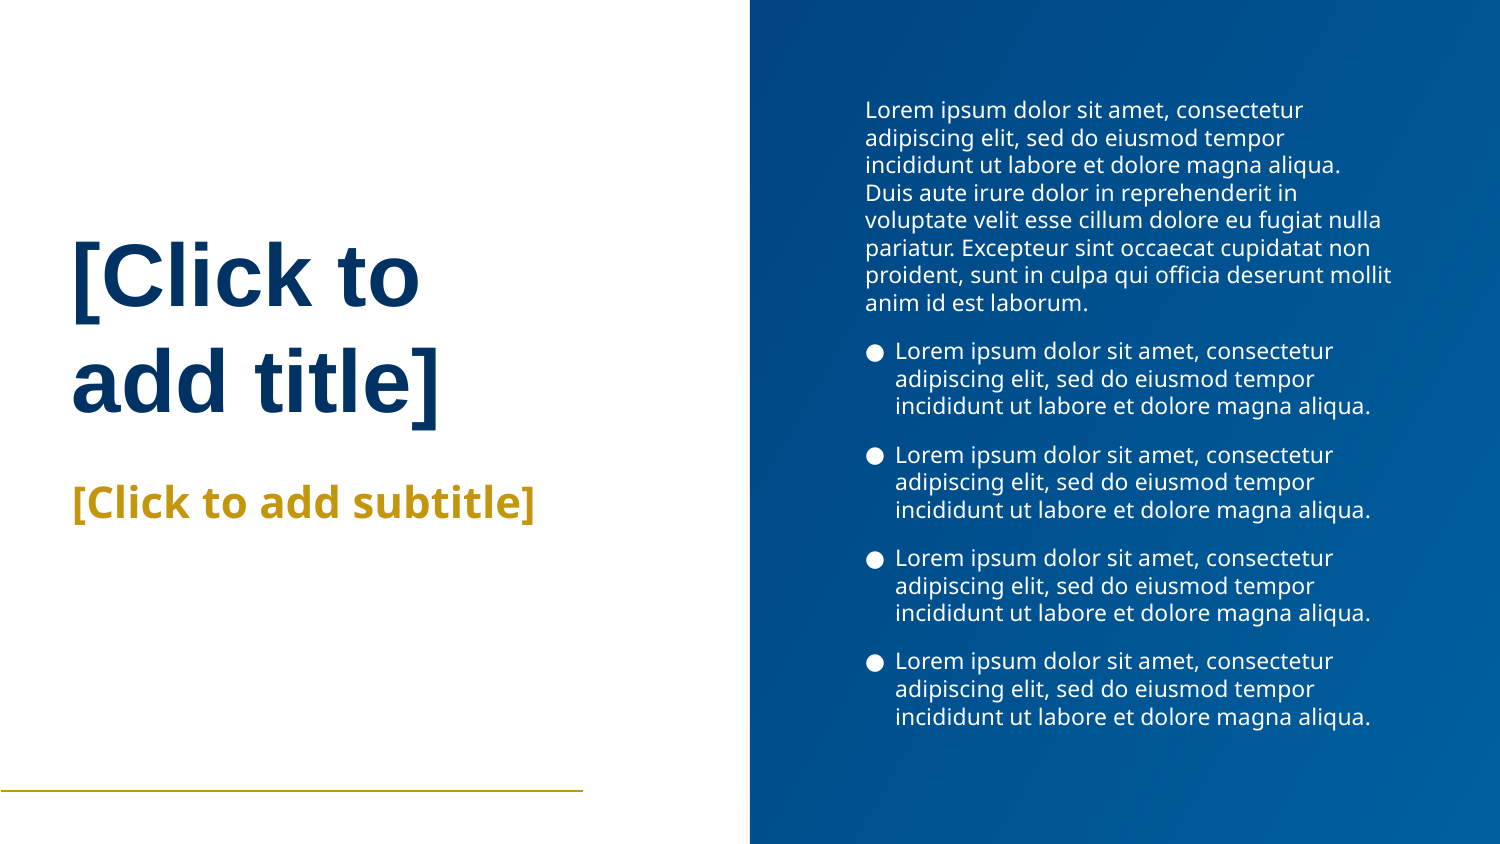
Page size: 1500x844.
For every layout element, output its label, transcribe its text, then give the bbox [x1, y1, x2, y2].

subtitle [Click to add subtitle] [56, 459, 721, 663]
list Lorem ipsum dolor sit amet, consectetur adipiscing elit, sed do eiusmod tempor incididunt ut labore et dolore magna aliqua. Duis aute irure dolor in reprehenderit in voluptate velit esse cillum dolore eu fugiat nulla pariatur. Excepteur sint occaecat cupidatat non proident, sunt in culpa qui officia deserunt mollit anim id est laborum. Lorem ipsum dolor sit amet, consectetur adipiscing elit, sed do eiusmod tempor incididunt ut labore et dolore magna aliqua. Lorem ipsum dolor sit amet, consectetur adipiscing elit, sed do eiusmod tempor incididunt ut labore et dolore magna aliqua. Lorem ipsum dolor sit amet, consectetur adipiscing elit, sed do eiusmod tempor incididunt ut labore et dolore magna aliqua. Lorem ipsum dolor sit amet, consectetur adipiscing elit, sed do eiusmod tempor incididunt ut labore et dolore magna aliqua. [850, 80, 1410, 754]
title [Click to add title] [56, 202, 599, 446]
